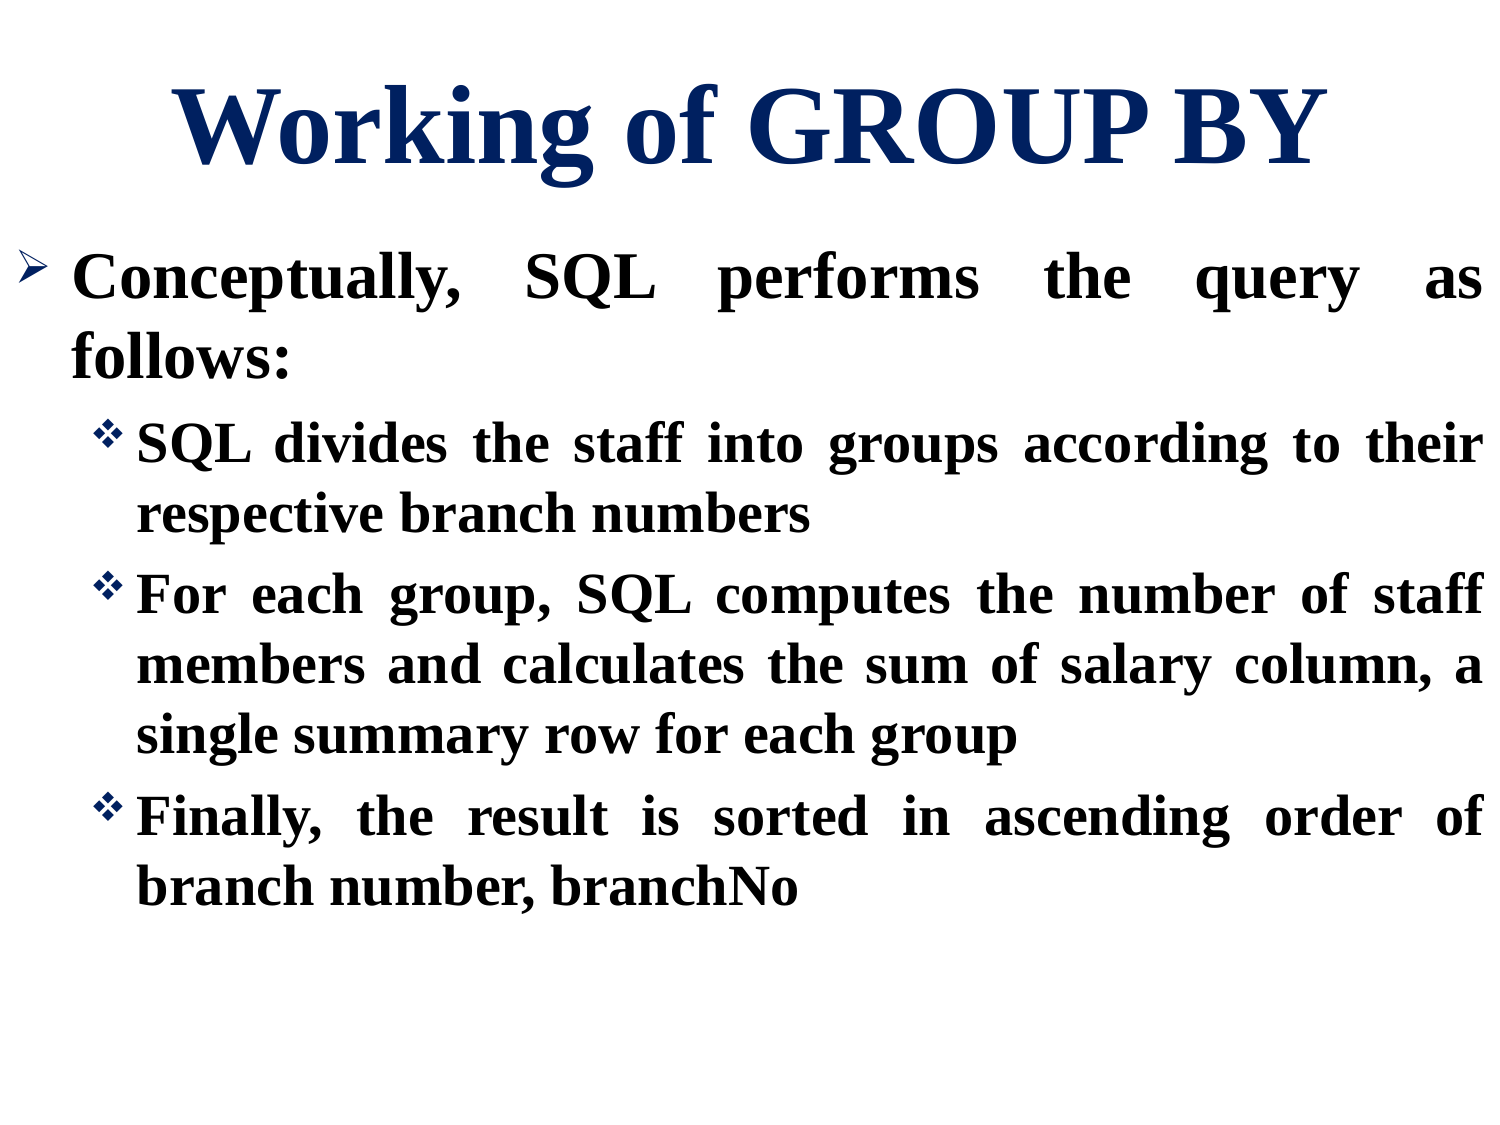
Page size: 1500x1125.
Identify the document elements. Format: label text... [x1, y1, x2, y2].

title Working of GROUP BY [0, 37, 1500, 200]
text_box Conceptually, SQL performs the query as follows: SQL divides the staff into groups according to their respective branch numbers For each group, SQL computes the number of staff members and calculates the sum of salary column, a single summary row for each group Finally, the result is sorted in ascending order of branch number, branchNo [0, 224, 1500, 1125]
